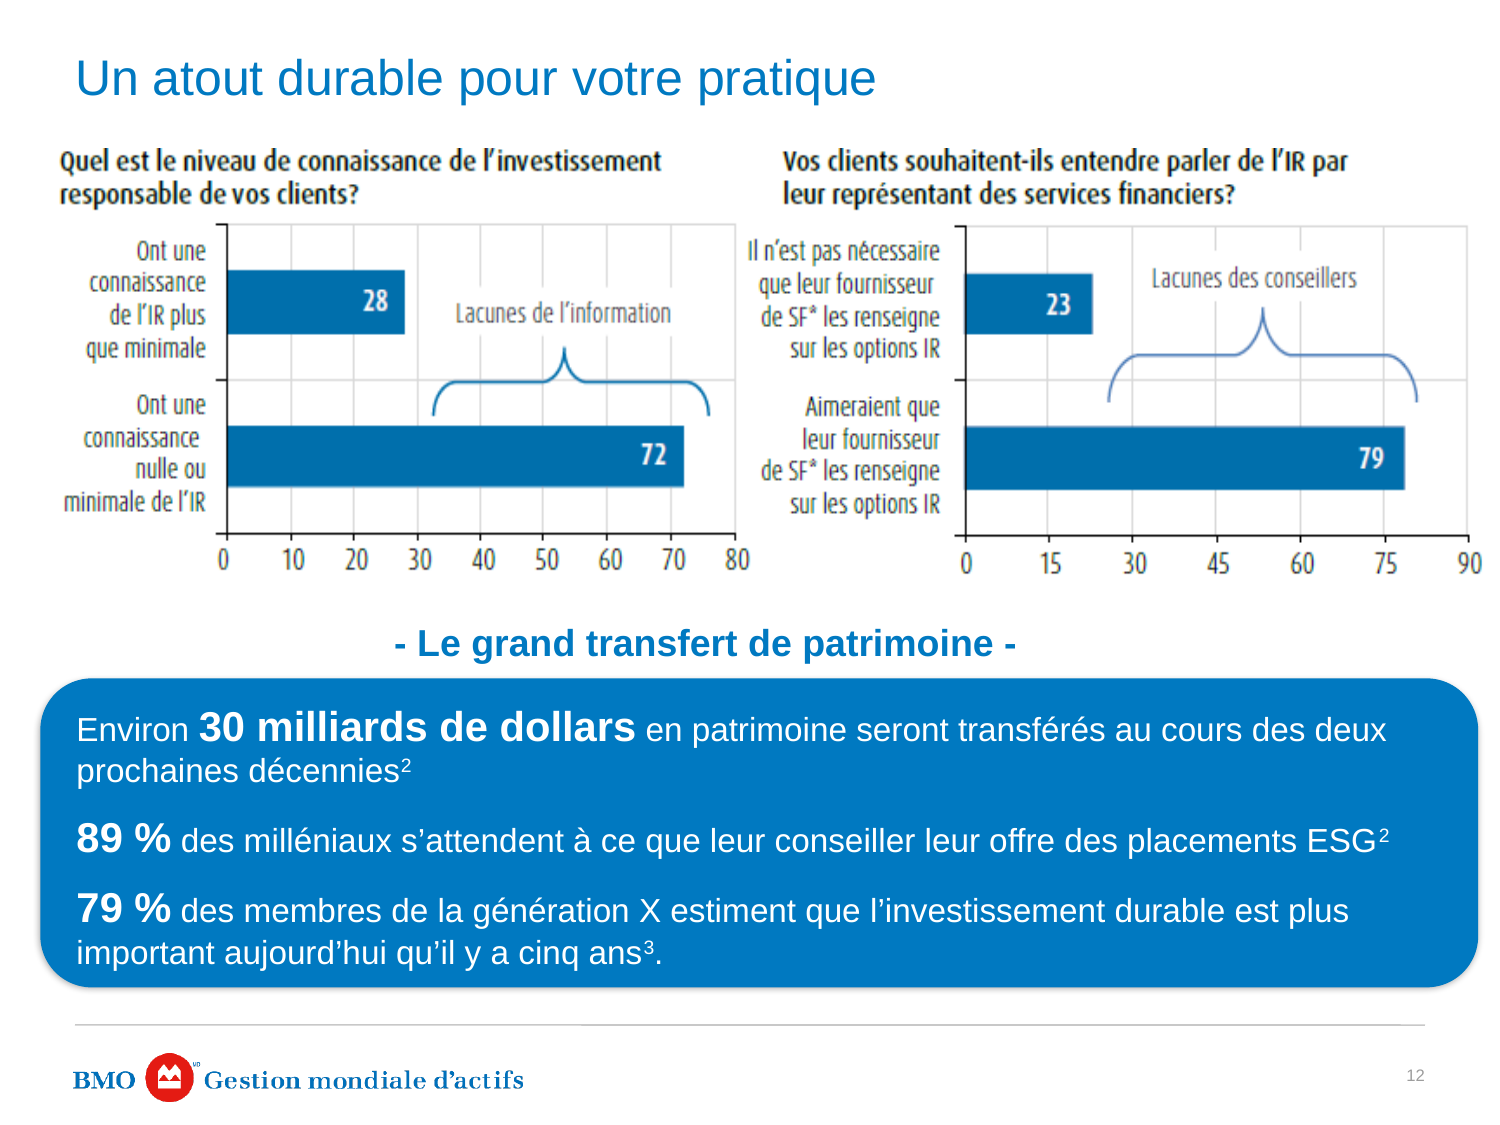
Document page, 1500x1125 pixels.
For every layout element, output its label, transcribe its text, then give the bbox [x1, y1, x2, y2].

title Un atout durable pour votre pratique [75, 0, 1425, 147]
text_box [39, 680, 76, 986]
slide_number 12 [1350, 1025, 1425, 1125]
picture [48, 148, 1489, 578]
text_box - Le grand transfert de patrimoine - [74, 619, 1347, 738]
picture [73, 1053, 523, 1102]
text_box Environ 30 milliards de dollars en patrimoine seront transférés au cours des deux prochaines décennies2 89 % des milléniaux s’attendent à ce que leur conseiller leur offre des placements ESG2 79 % des membres de la génération X estiment que l’investissement durable est plus important aujourd’hui qu’il y a cinq ans3. [76, 638, 1495, 994]
